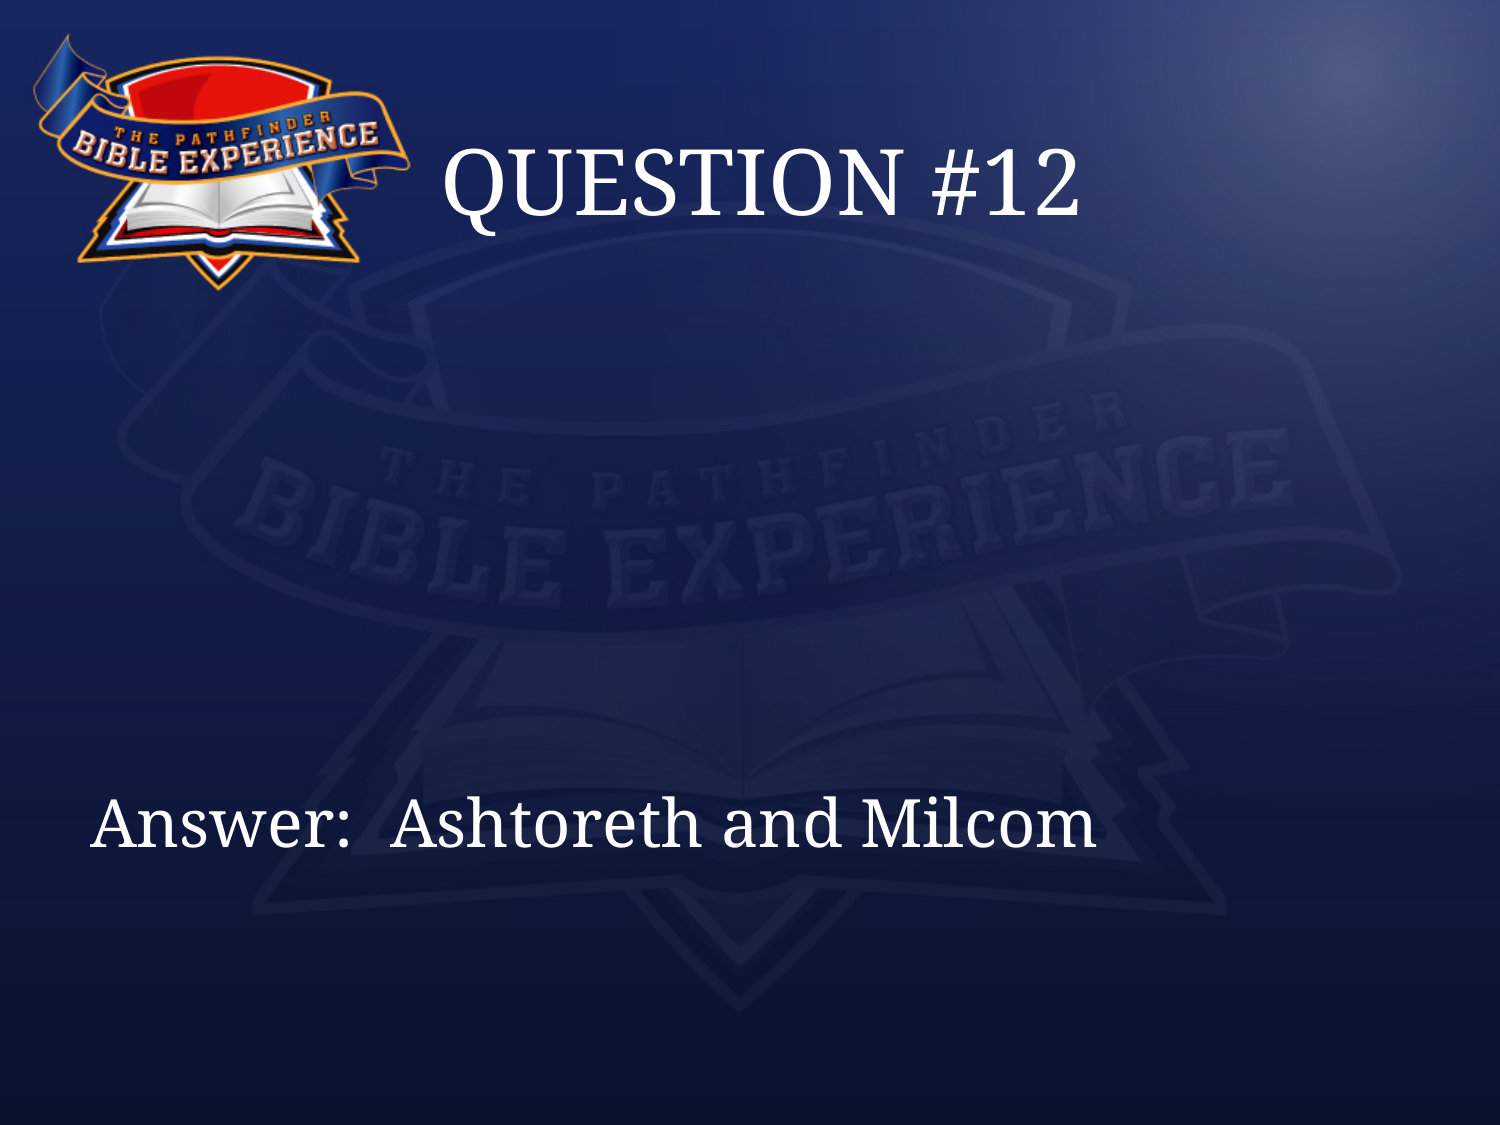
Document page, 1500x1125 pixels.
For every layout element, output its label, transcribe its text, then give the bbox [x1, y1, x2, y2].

title QUESTION #12 [425, 85, 1425, 273]
picture [0, 0, 1500, 1125]
list Answer: Ashtoreth and Milcom [75, 307, 1425, 1056]
